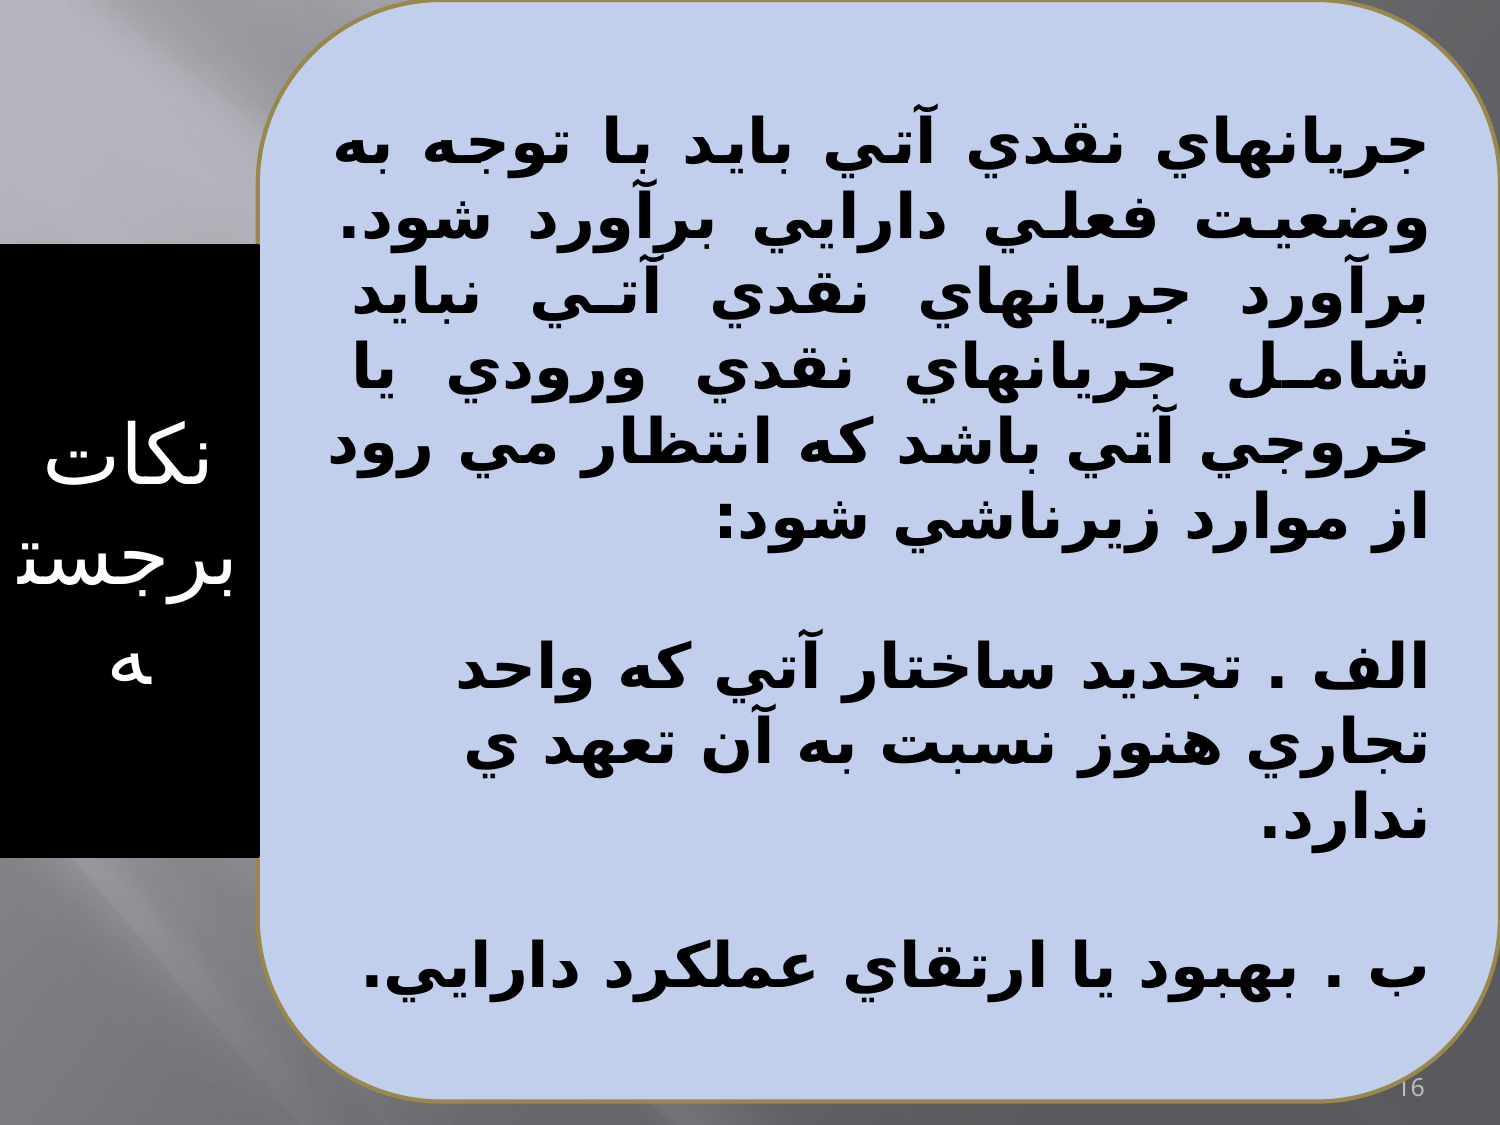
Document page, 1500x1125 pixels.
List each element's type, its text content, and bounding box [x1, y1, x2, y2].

text_box نکات برجسته [0, 244, 260, 858]
text_box جریانهاي نقدي آتي باید با توجه به وضعيت فعلي دارایي برآورد شود. برآورد جریانهاي نقدي آتي نباید شامل جریانهاي نقدي ورودي یا خروجي آتي باشد که انتظار مي رود از موارد زیرناشي شود: الف . تجدید ساختار آتي که واحد تجاري هنوز نسبت به آن تعهد ي ندارد. ب . بهبود یا ارتقاي عملكرد دارایي. [255, 0, 1500, 1104]
slide_number 16 [1299, 1052, 1425, 1113]
